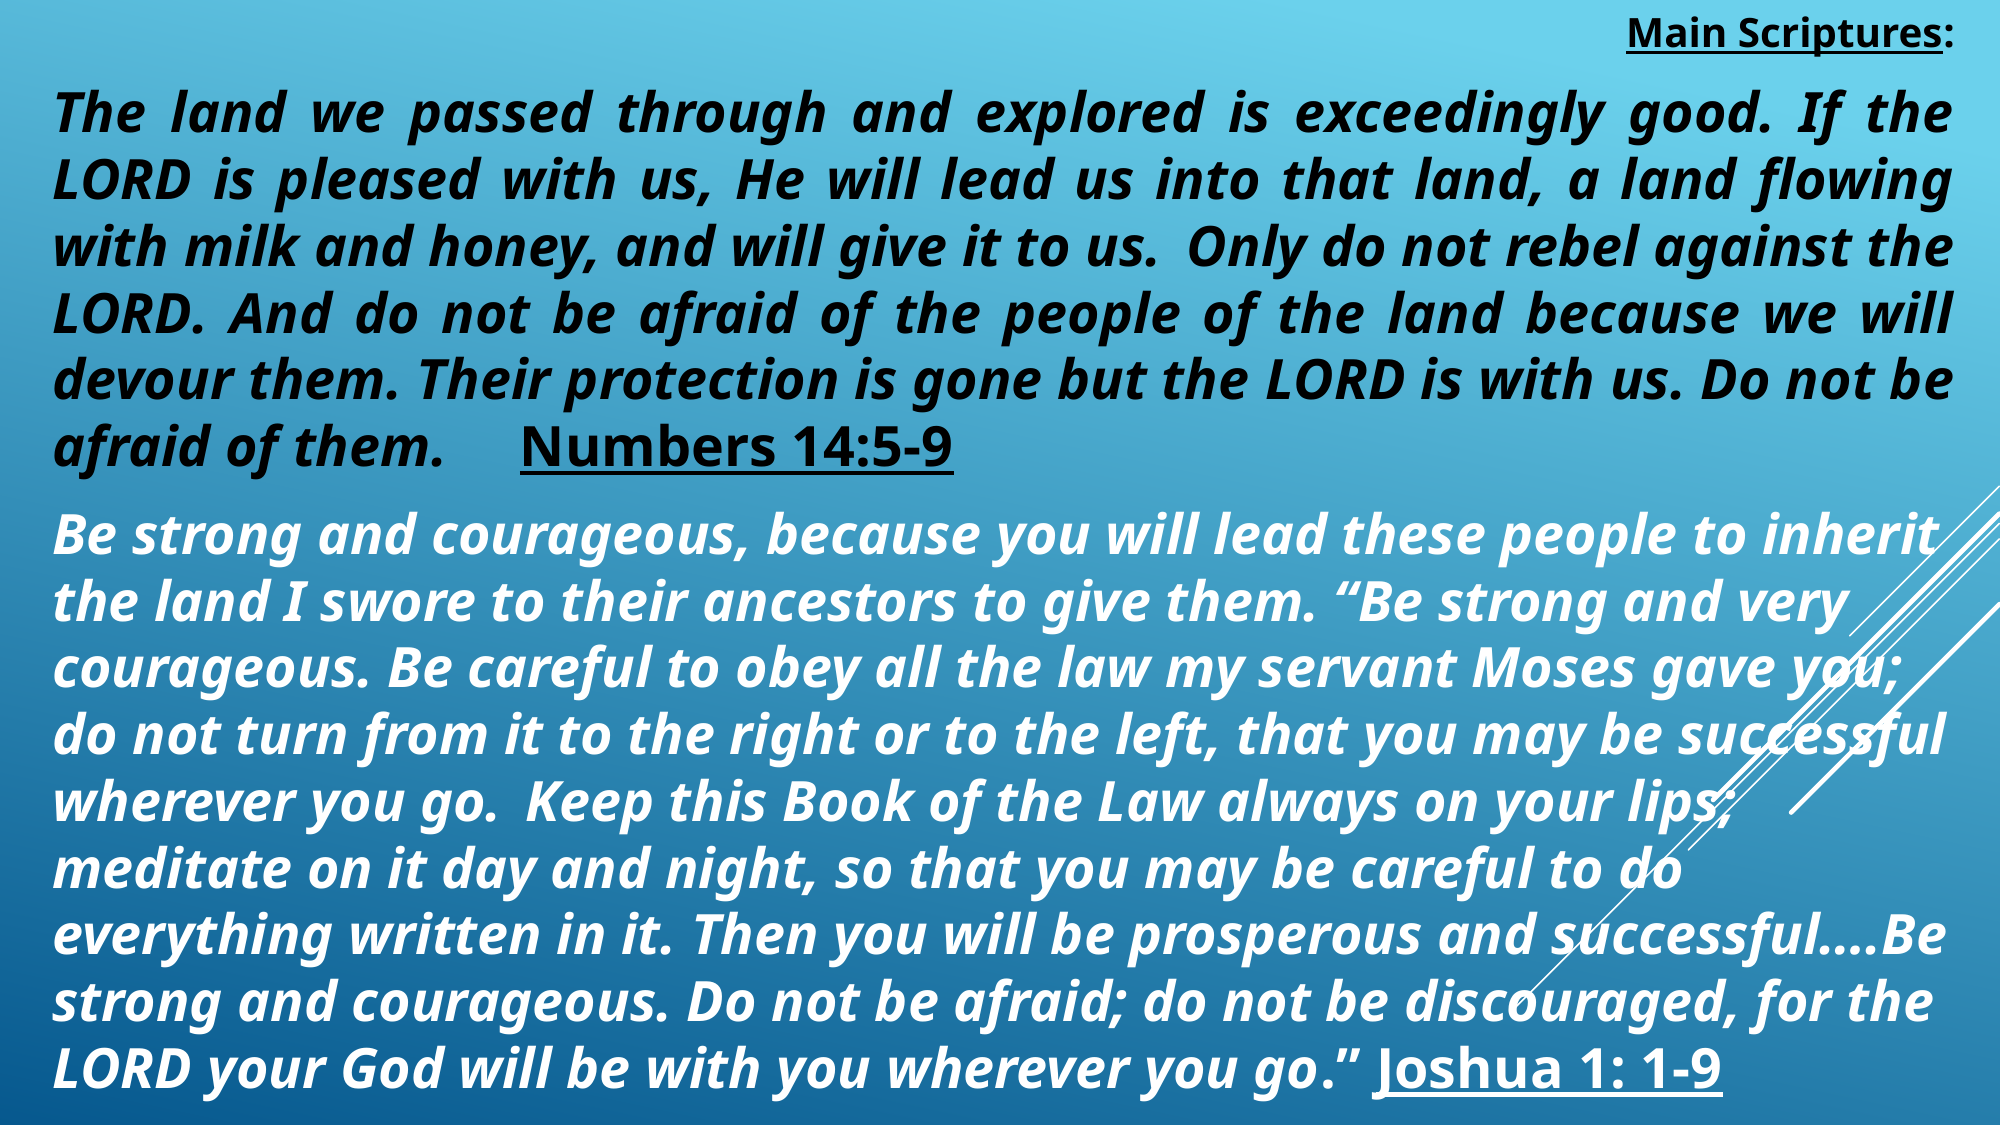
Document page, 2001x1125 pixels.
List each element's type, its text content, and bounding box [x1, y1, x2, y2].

list Main Scriptures: The land we passed through and explored is exceedingly good. If the Lord is pleased with us, He will lead us into that land, a land flowing with milk and honey, and will give it to us. Only do not rebel against the Lord. And do not be afraid of the people of the land because we will devour them. Their protection is gone but the Lord is with us. Do not be afraid of them. Numbers 14:5-9 Be strong and courageous, because you will lead these people to inherit the land I swore to their ancestors to give them. “Be strong and very courageous. Be careful to obey all the law my servant Moses gave you; do not turn from it to the right or to the left, that you may be successful wherever you go. Keep this Book of the Law always on your lips; meditate on it day and night, so that you may be careful to do everything written in it. Then you will be prosperous and successful….Be strong and courageous. Do not be afraid; do not be discouraged, for the Lord your God will be with you wherever you go.” Joshua 1: 1-9 [37, 0, 1970, 1125]
